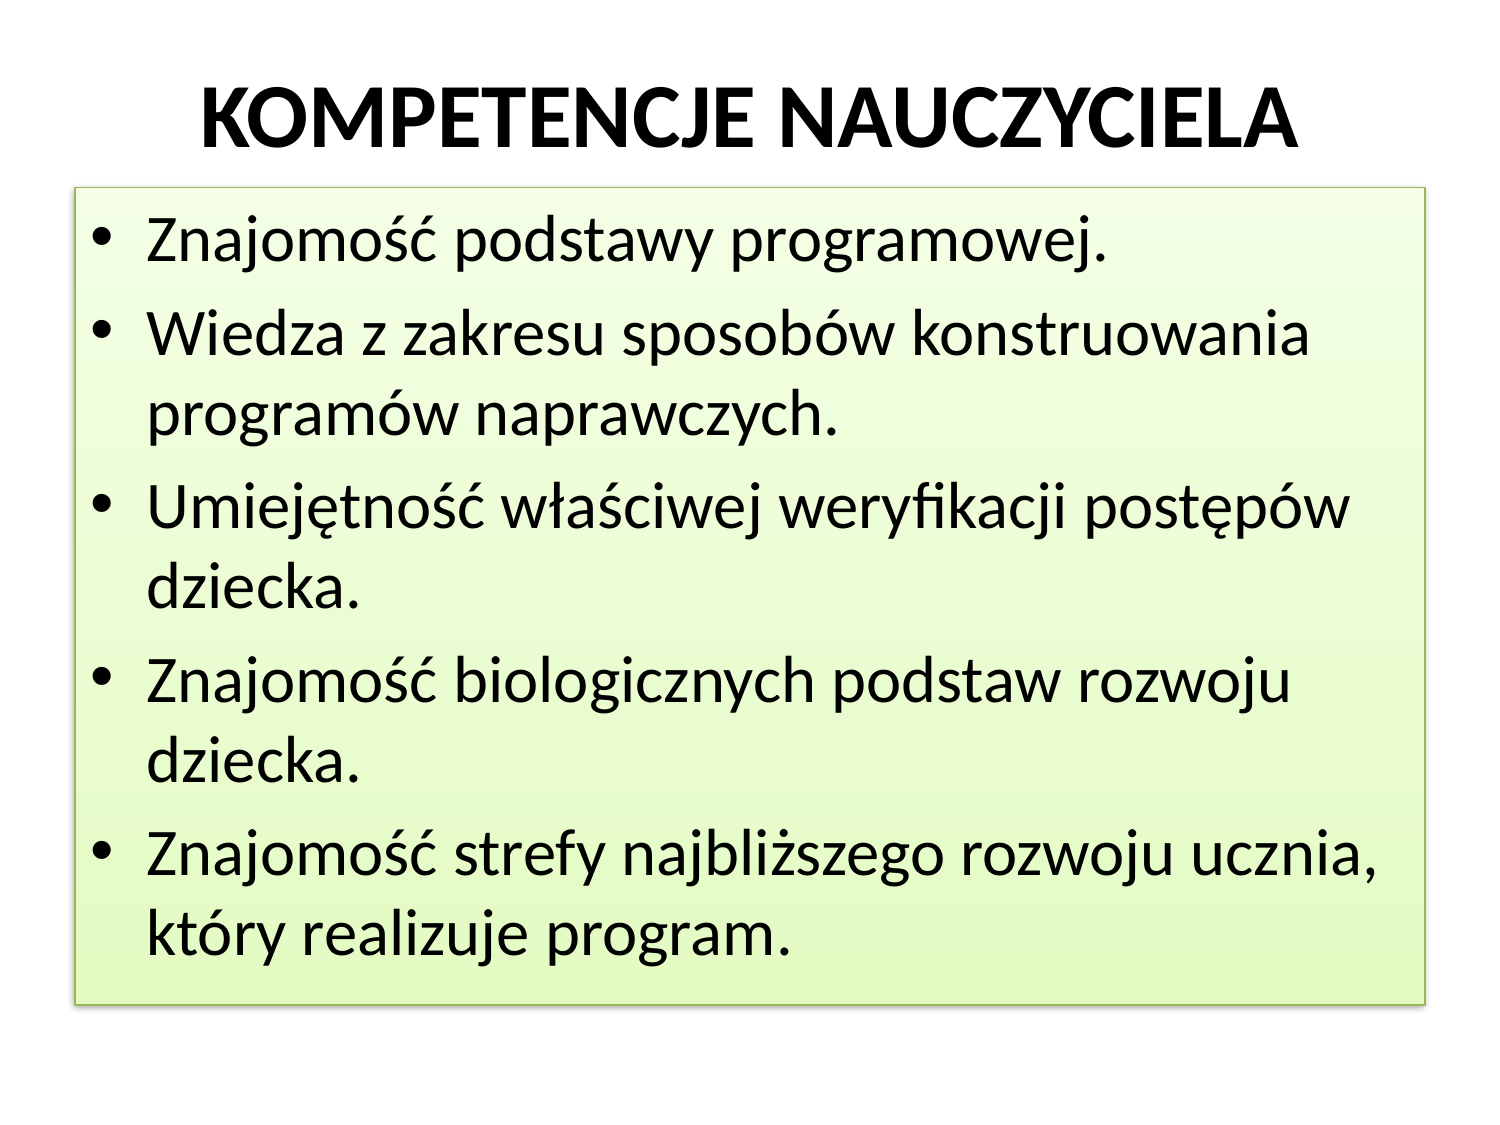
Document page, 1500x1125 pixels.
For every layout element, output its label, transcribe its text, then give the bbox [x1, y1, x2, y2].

title KOMPETENCJE NAUCZYCIELA [75, 45, 1425, 176]
list Znajomość podstawy programowej. Wiedza z zakresu sposobów konstruowania programów naprawczych. Umiejętność właściwej weryfikacji postępów dziecka. Znajomość biologicznych podstaw rozwoju dziecka. Znajomość strefy najbliższego rozwoju ucznia, który realizuje program. [74, 187, 1426, 1006]
